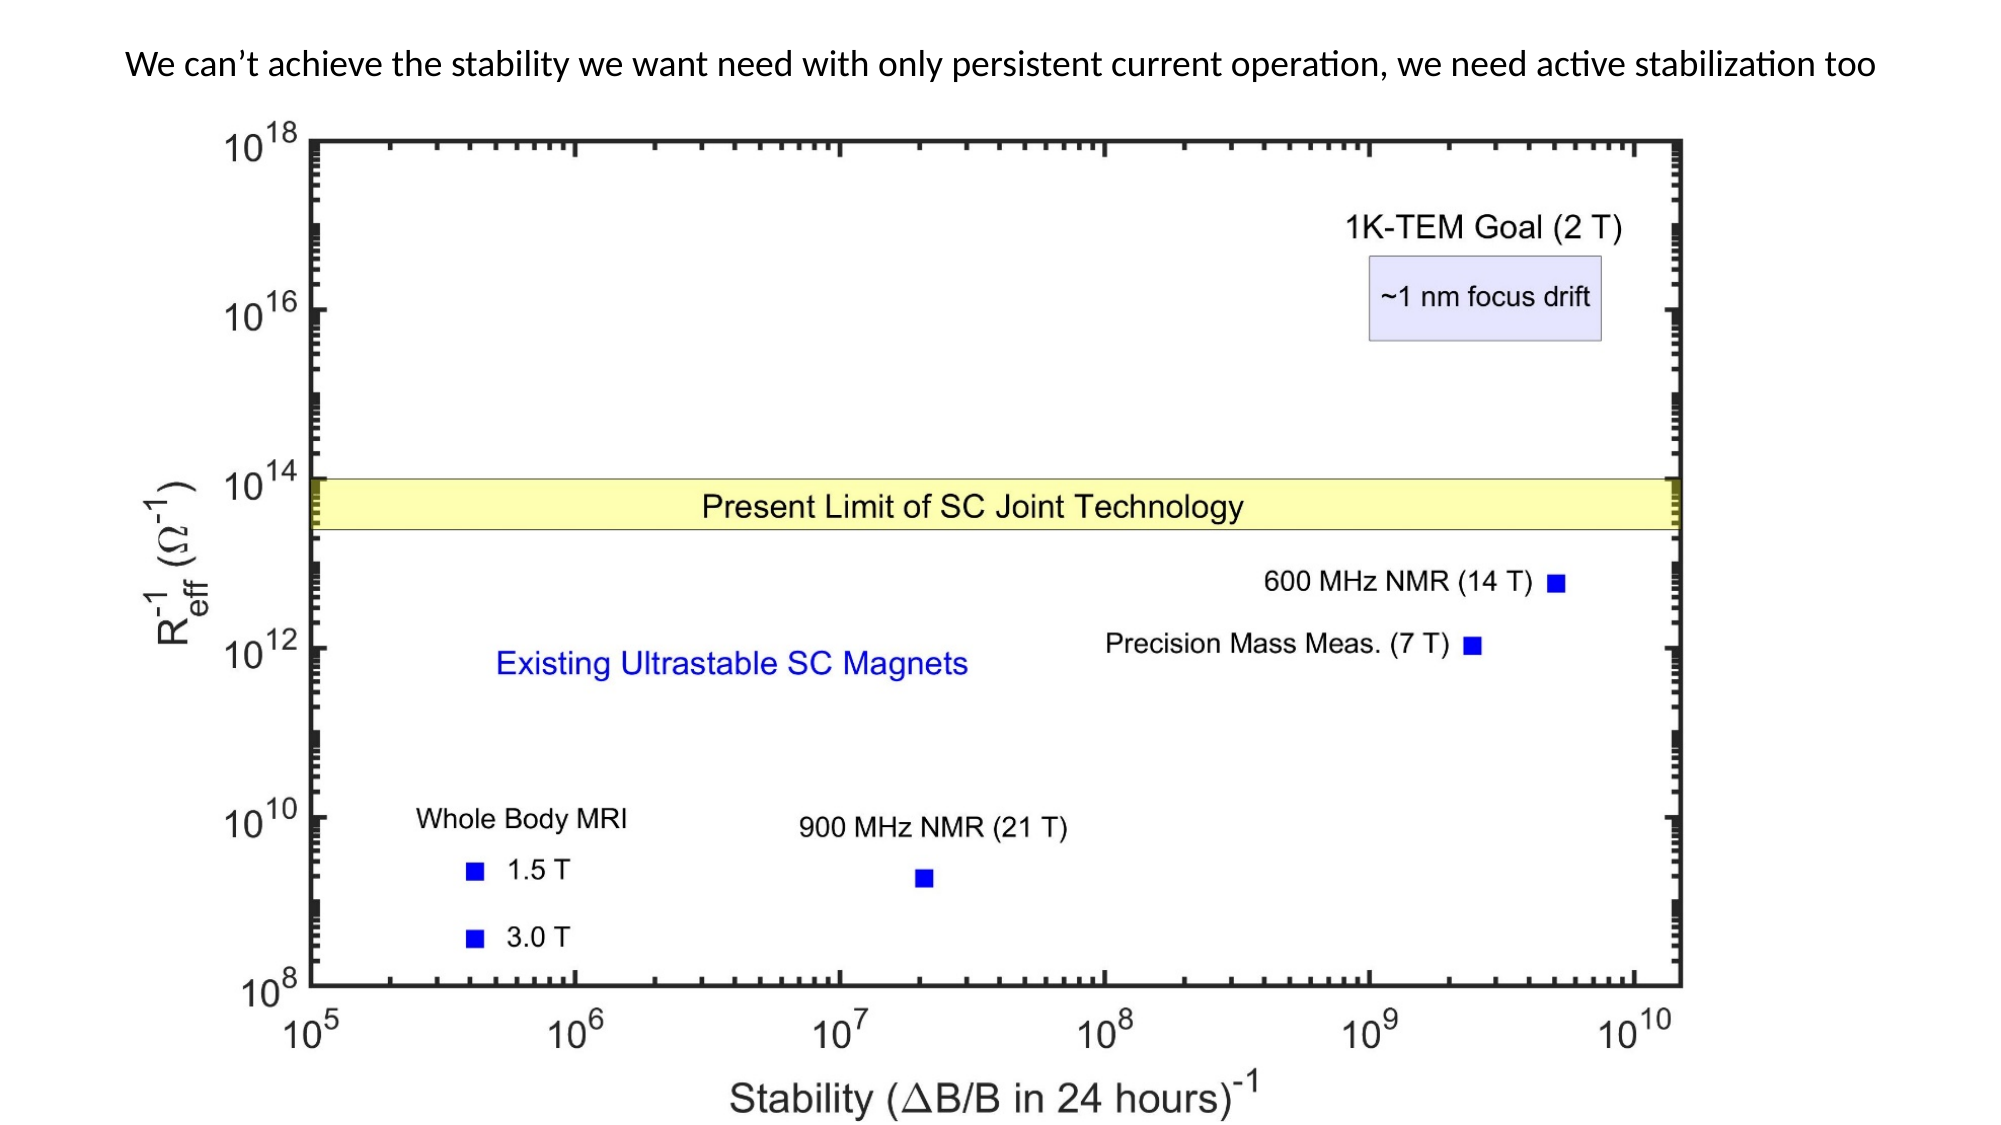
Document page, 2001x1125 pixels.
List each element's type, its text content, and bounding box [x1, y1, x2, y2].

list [81, 61, 1849, 1123]
text_box We can’t achieve the stability we want need with only persistent current operation, we need active stabilization too [110, 31, 1894, 91]
